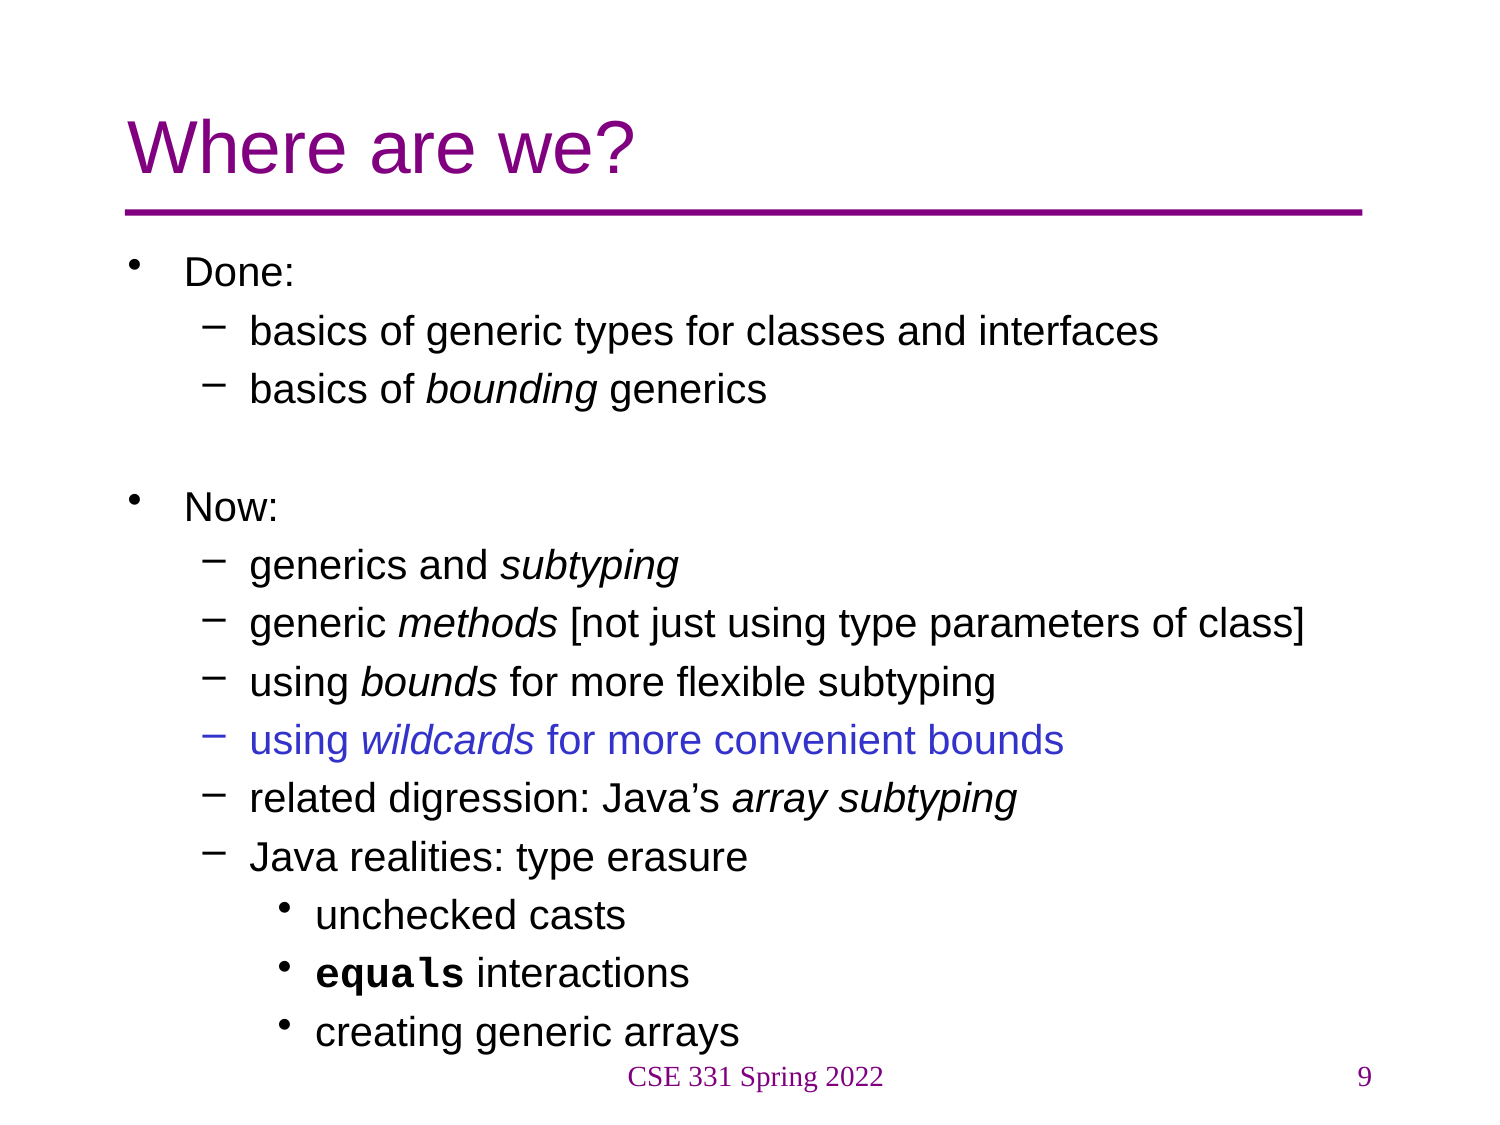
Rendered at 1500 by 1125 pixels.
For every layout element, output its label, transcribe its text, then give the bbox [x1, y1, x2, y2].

footer CSE 331 Spring 2022 [474, 1049, 1038, 1125]
title Where are we? [112, 50, 1388, 237]
slide_number 9 [1074, 1049, 1388, 1125]
list Done: basics of generic types for classes and interfaces basics of bounding generics Now: generics and subtyping generic methods [not just using type parameters of class] using bounds for more flexible subtyping using wildcards for more convenient bounds related digression: Java’s array subtyping Java realities: type erasure unchecked casts equals interactions creating generic arrays [112, 237, 1388, 975]
